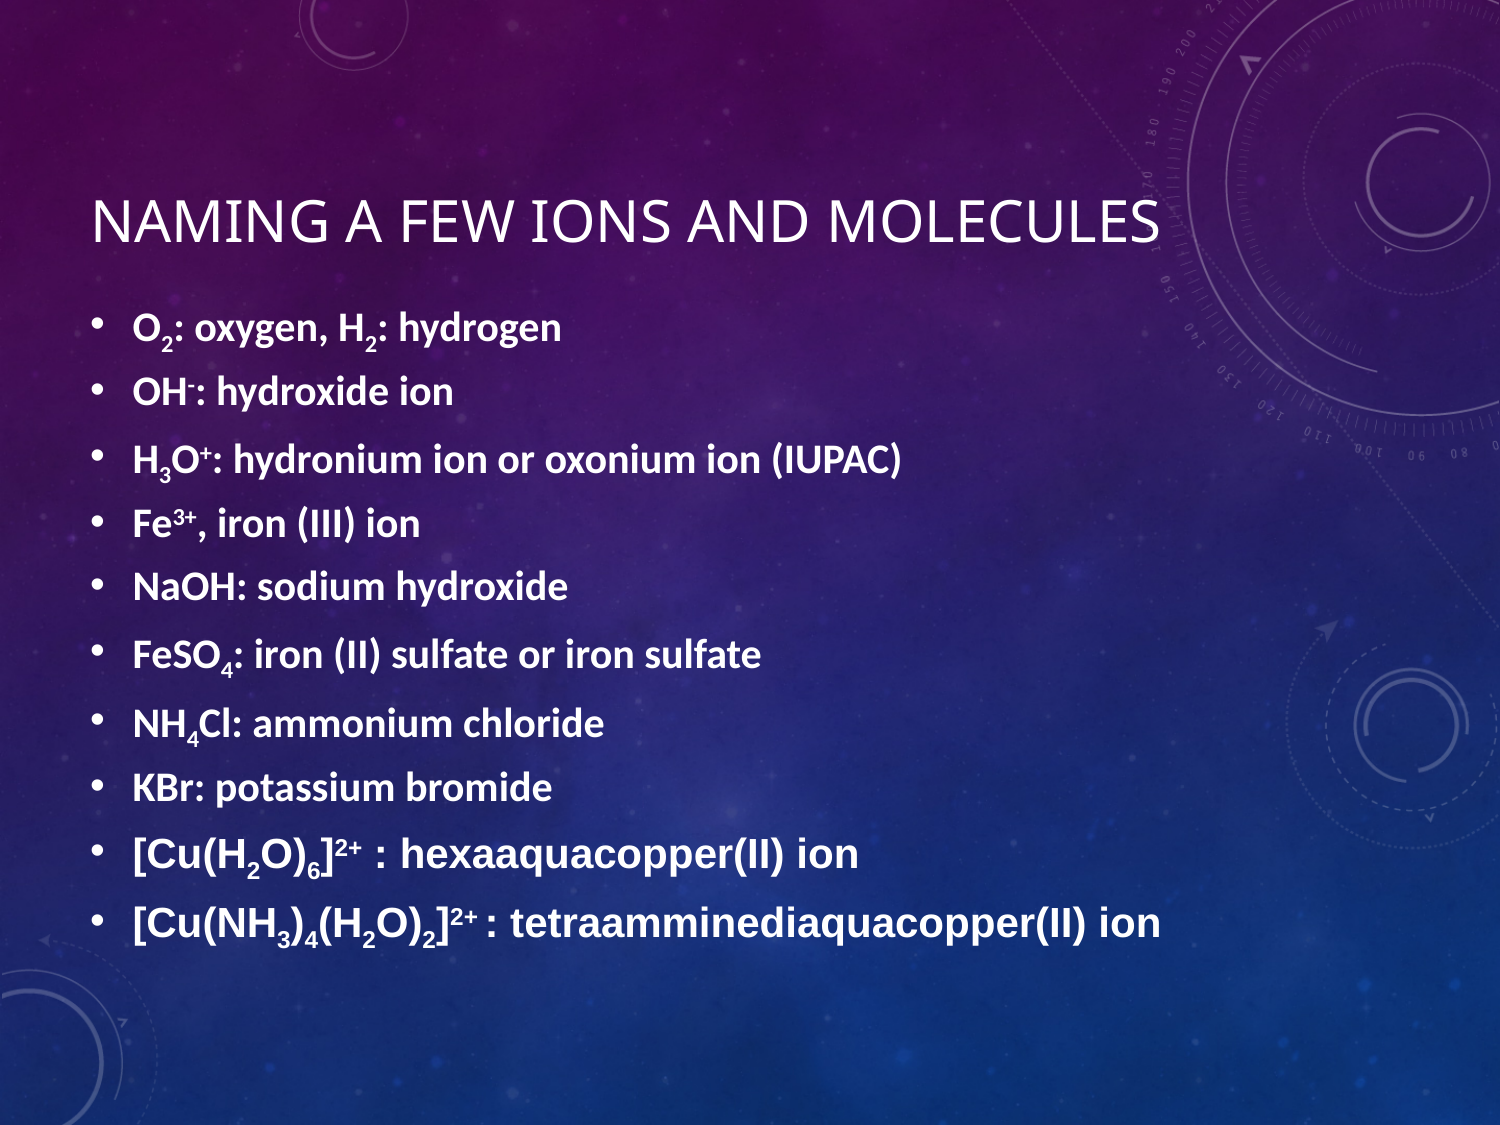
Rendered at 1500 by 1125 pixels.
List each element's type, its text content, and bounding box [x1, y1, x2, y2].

title Naming a few ions and molecules [75, 99, 1350, 290]
picture [0, 0, 1500, 1125]
list O2: oxygen, H2: hydrogen OH-: hydroxide ion H3O+: hydronium ion or oxonium ion (IUPAC) Fe3+, iron (III) ion NaOH: sodium hydroxide FeSO4: iron (II) sulfate or iron sulfate NH4Cl: ammonium chloride KBr: potassium bromide [Cu(H2O)6]2+ : hexaaquacopper(II) ion [Cu(NH3)4(H2O)2]2+ : tetraamminediaquacopper(II) ion [75, 290, 1425, 958]
